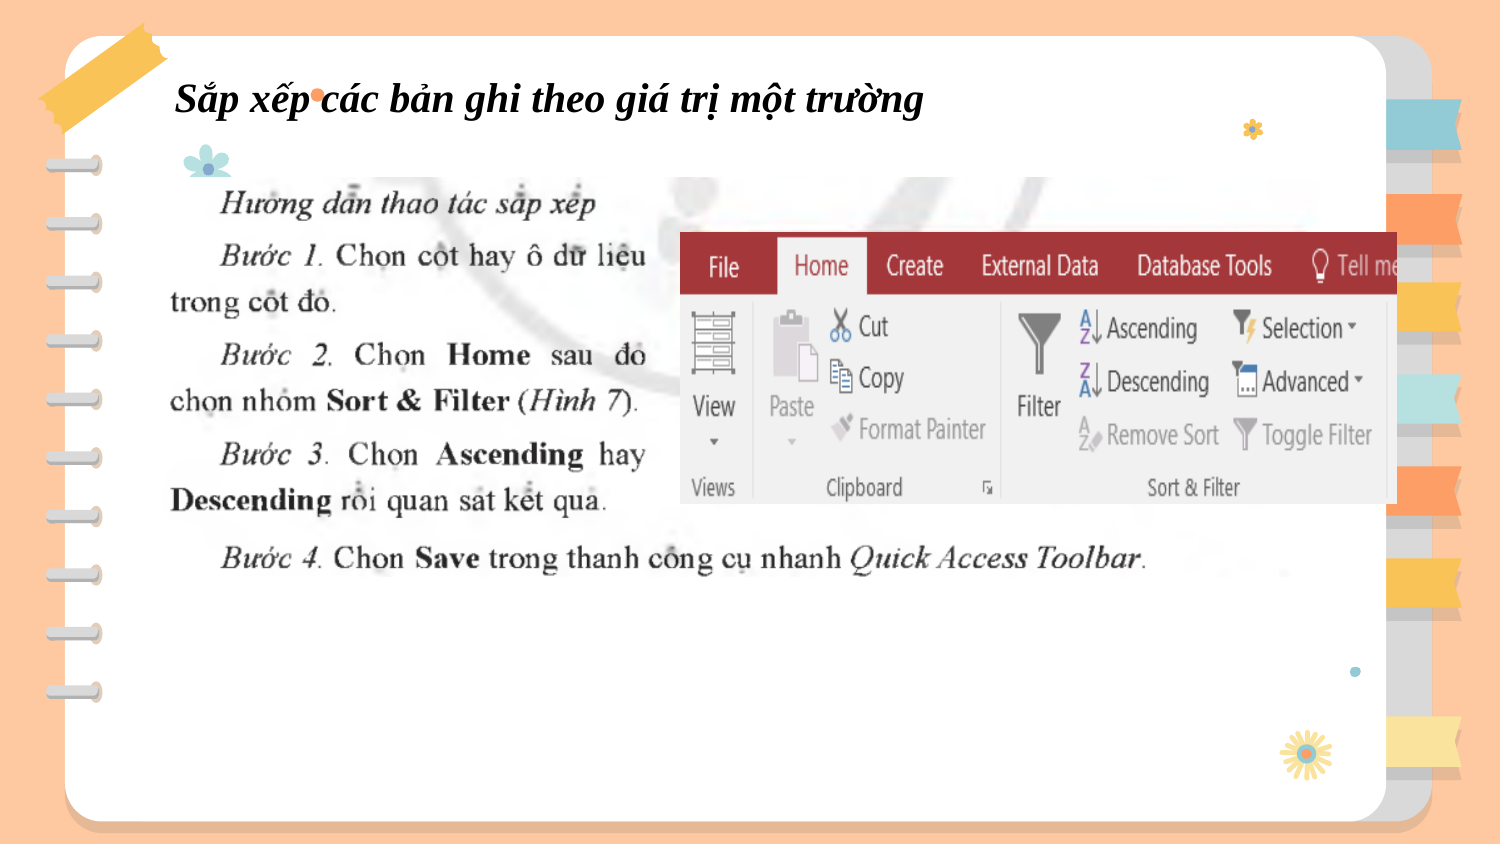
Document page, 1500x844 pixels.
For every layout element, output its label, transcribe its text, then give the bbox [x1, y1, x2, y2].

picture [144, 177, 1397, 577]
text_box Sắp xếp các bản ghi theo giá trị một trường [159, 63, 1229, 129]
